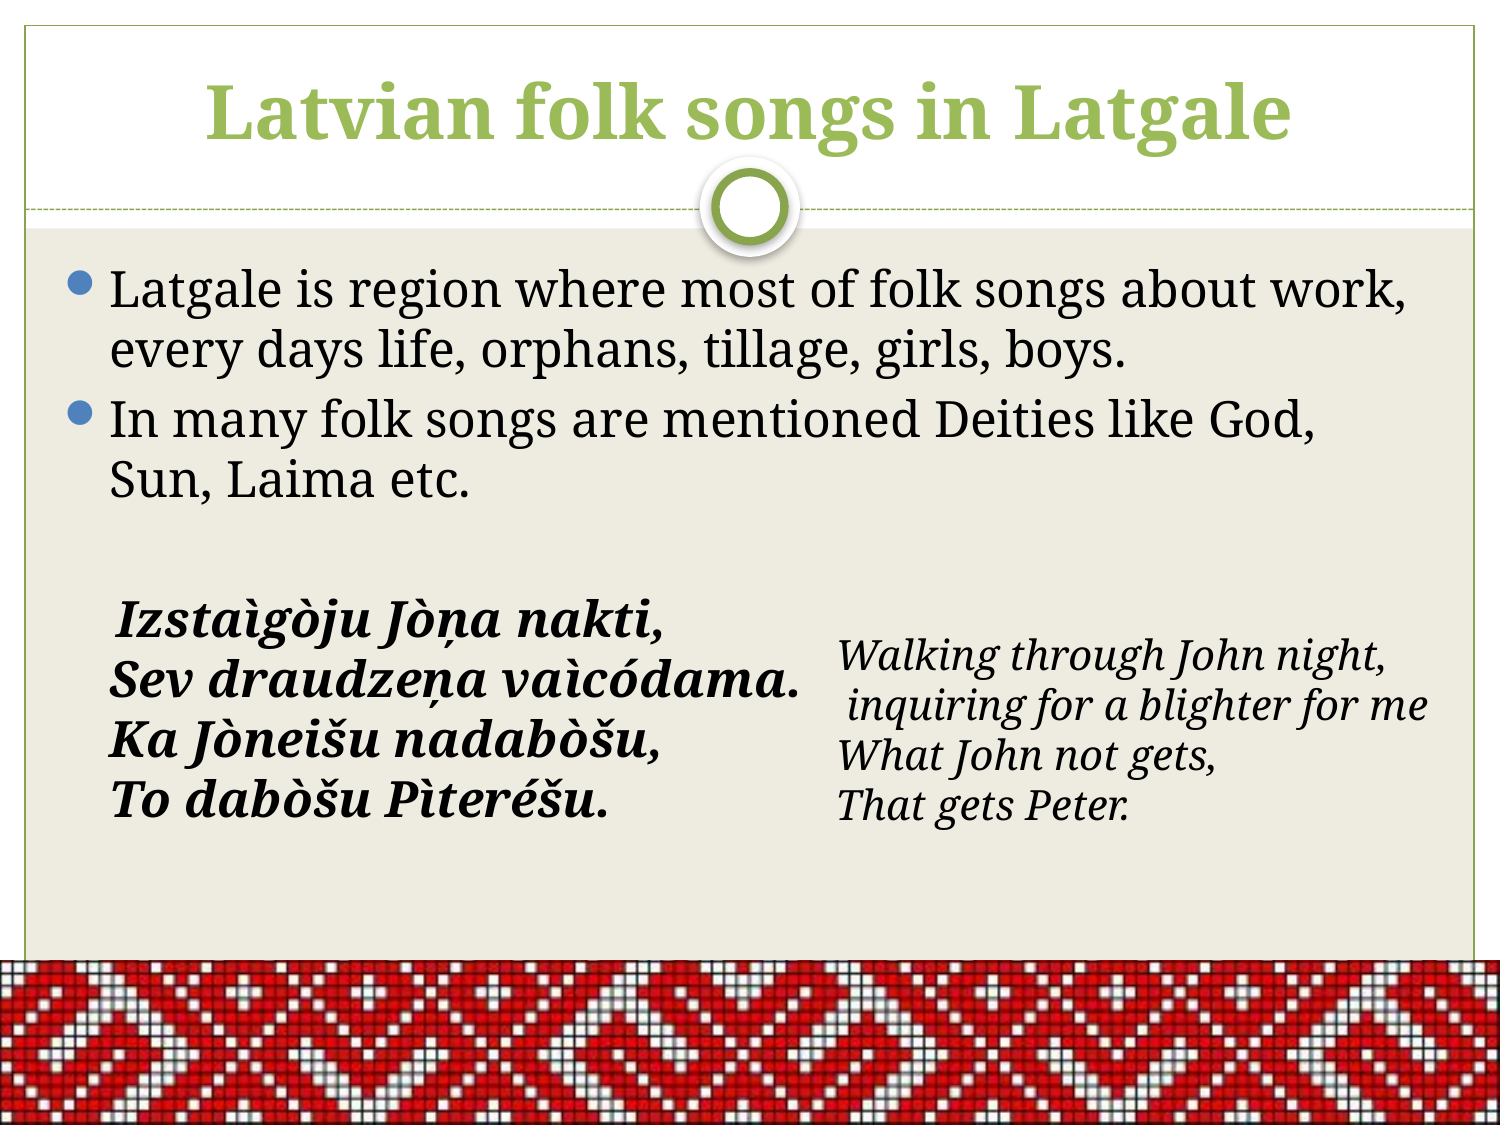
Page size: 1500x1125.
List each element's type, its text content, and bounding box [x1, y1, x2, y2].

picture [0, 960, 1500, 1125]
text_box Walking through John night, inquiring for a blighter for me What John not gets, That gets Peter. [820, 621, 1447, 882]
list Latgale is region where most of folk songs about work, every days life, orphans, tillage, girls, boys. In many folk songs are mentioned Deities like God, Sun, Laima etc. Izstaìgòju Jòņa nakti, Sev draudzeņa vaìcódama. Ka Jòneišu nadabòšu, To dabòšu Pìteréšu. [49, 250, 1445, 957]
title Latvian folk songs in Latgale [49, 37, 1450, 162]
